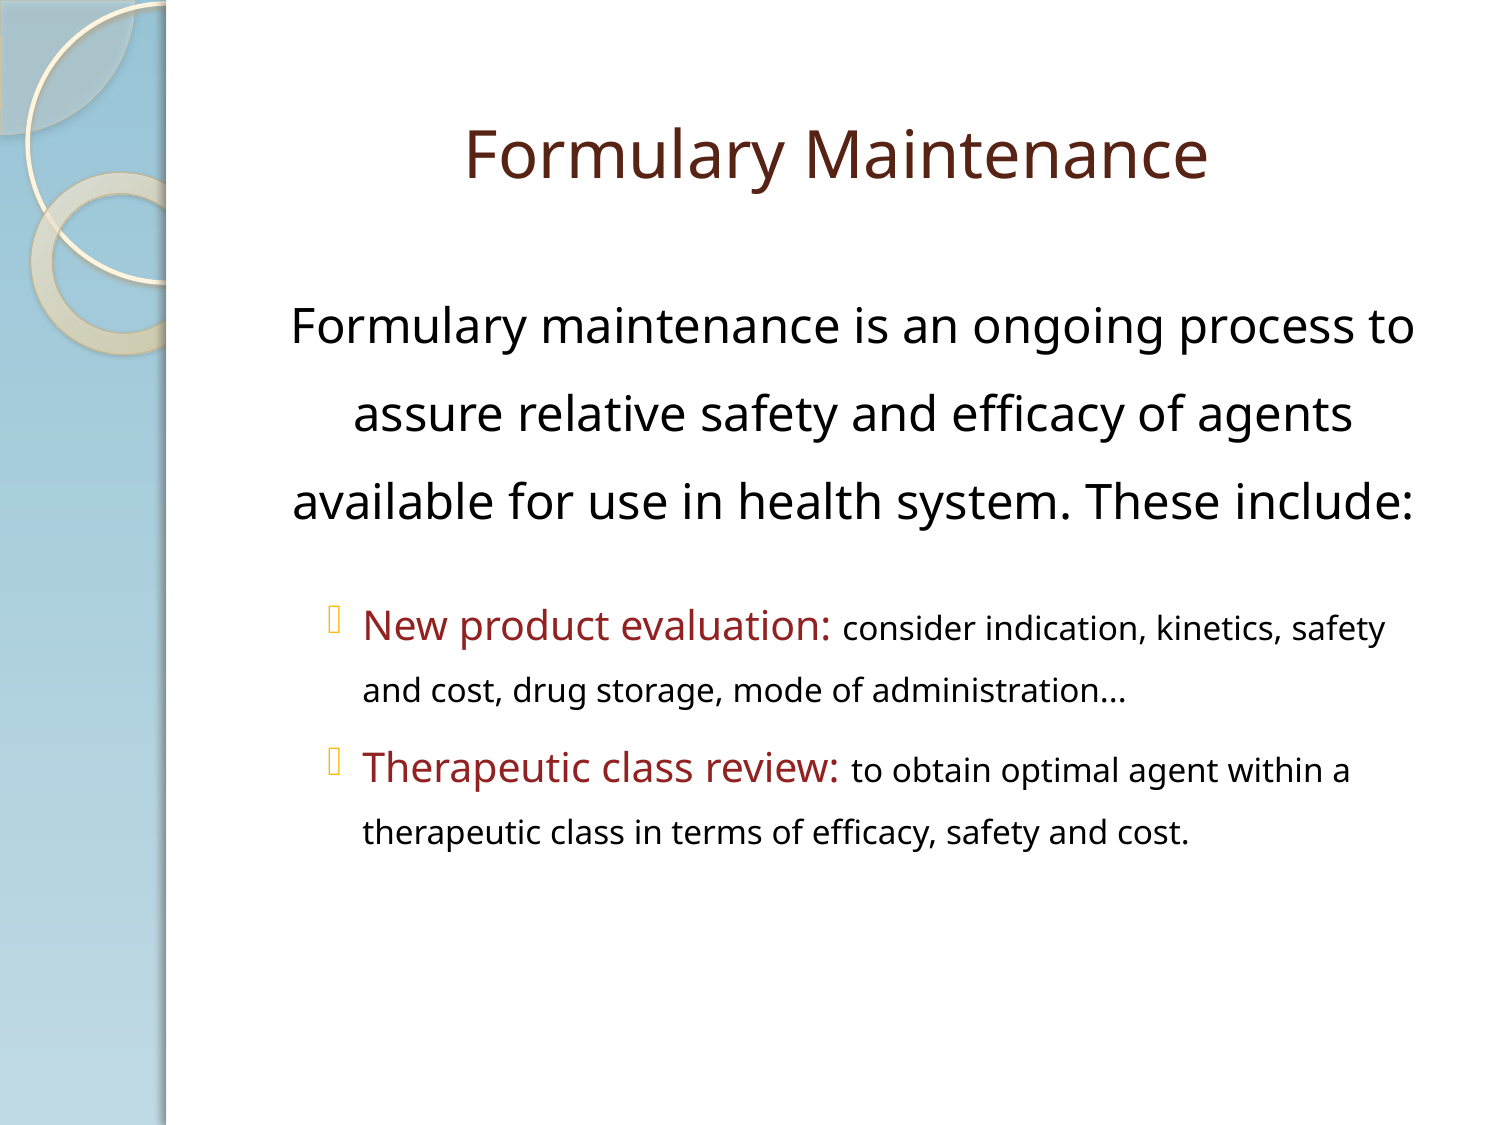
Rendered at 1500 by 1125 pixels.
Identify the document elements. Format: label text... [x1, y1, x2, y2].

title Formulary Maintenance [222, 58, 1453, 247]
list Formulary maintenance is an ongoing process to assure relative safety and efficacy of agents available for use in health system. These include: New product evaluation: consider indication, kinetics, safety and cost, drug storage, mode of administration... Therapeutic class review: to obtain optimal agent within a therapeutic class in terms of efficacy, safety and cost. [210, 257, 1441, 915]
